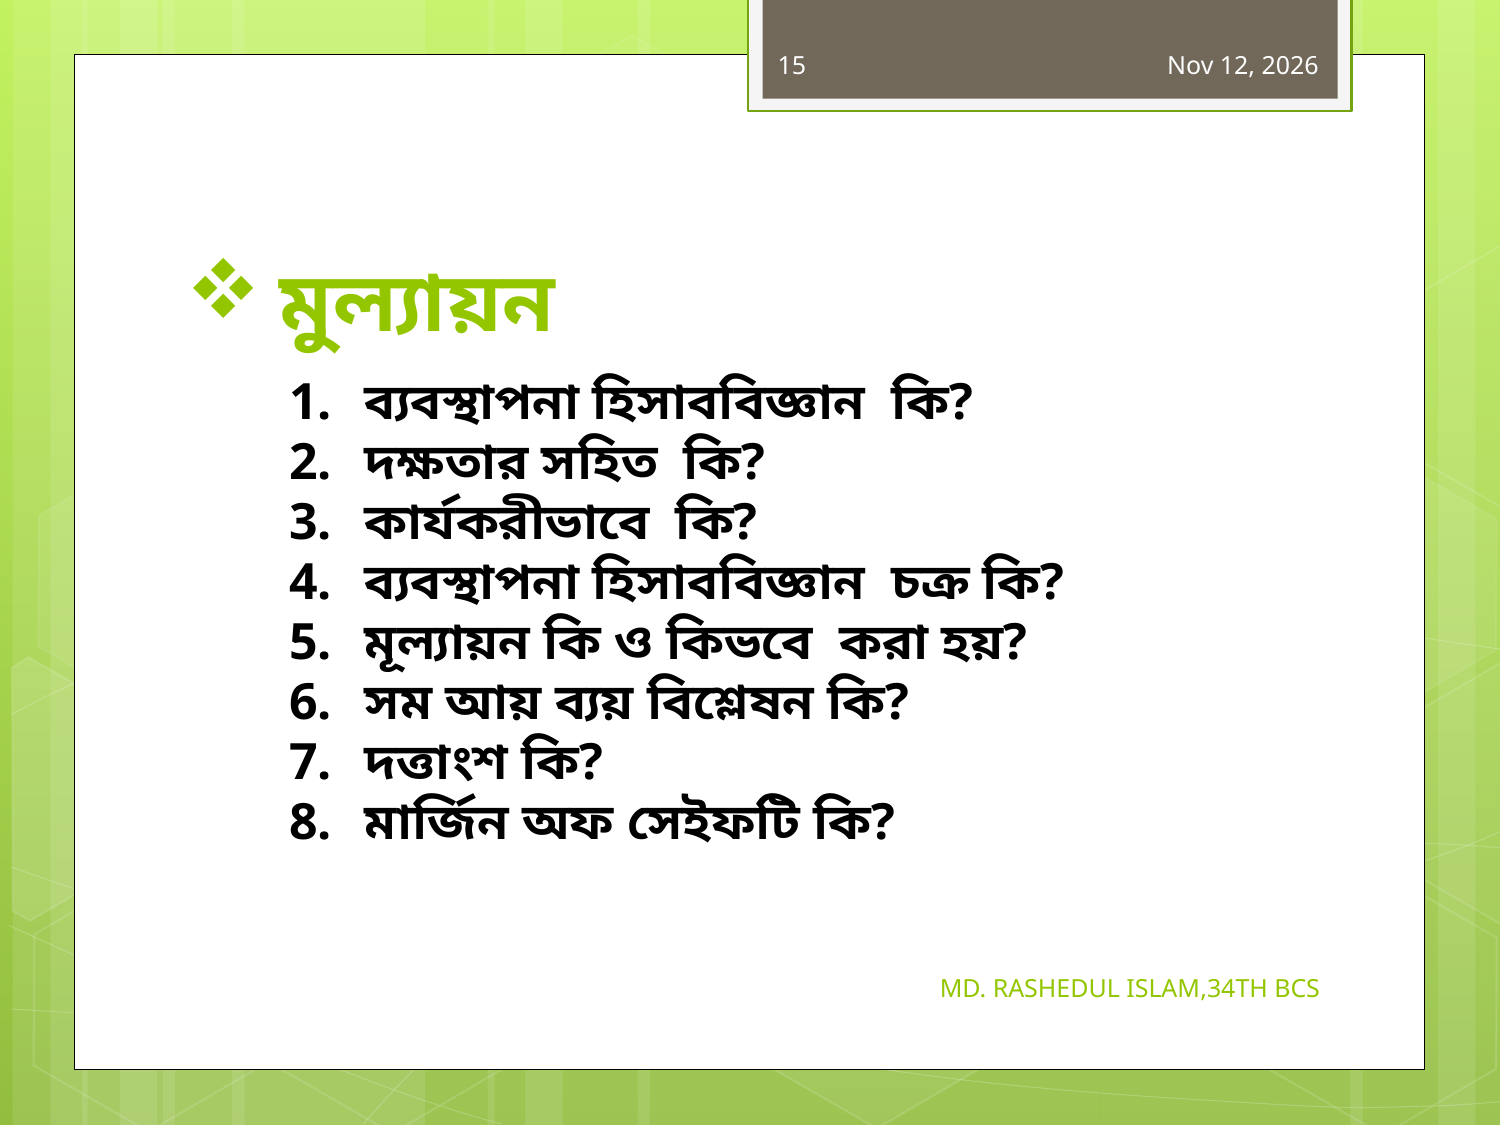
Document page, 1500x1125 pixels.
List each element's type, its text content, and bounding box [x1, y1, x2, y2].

slide_number 15-Jun-19 [983, 36, 1334, 97]
footer MD. RASHEDUL ISLAM,34TH BCS [761, 960, 1336, 1020]
text_box ব্যবস্থাপনা হিসাববিজ্ঞান কি? দক্ষতার সহিত কি? কার্যকরীভাবে কি? ব্যবস্থাপনা হিসাববিজ্ঞান চক্র কি? মূল্যায়ন কি ও কিভবে করা হয়? সম আয় ব্যয় বিশ্লেষন কি? দত্তাংশ কি? মার্জিন অফ সেইফটি কি? [274, 362, 1313, 858]
title মুল্যায়ন [171, 168, 1324, 357]
slide_number 15 [762, 36, 982, 97]
